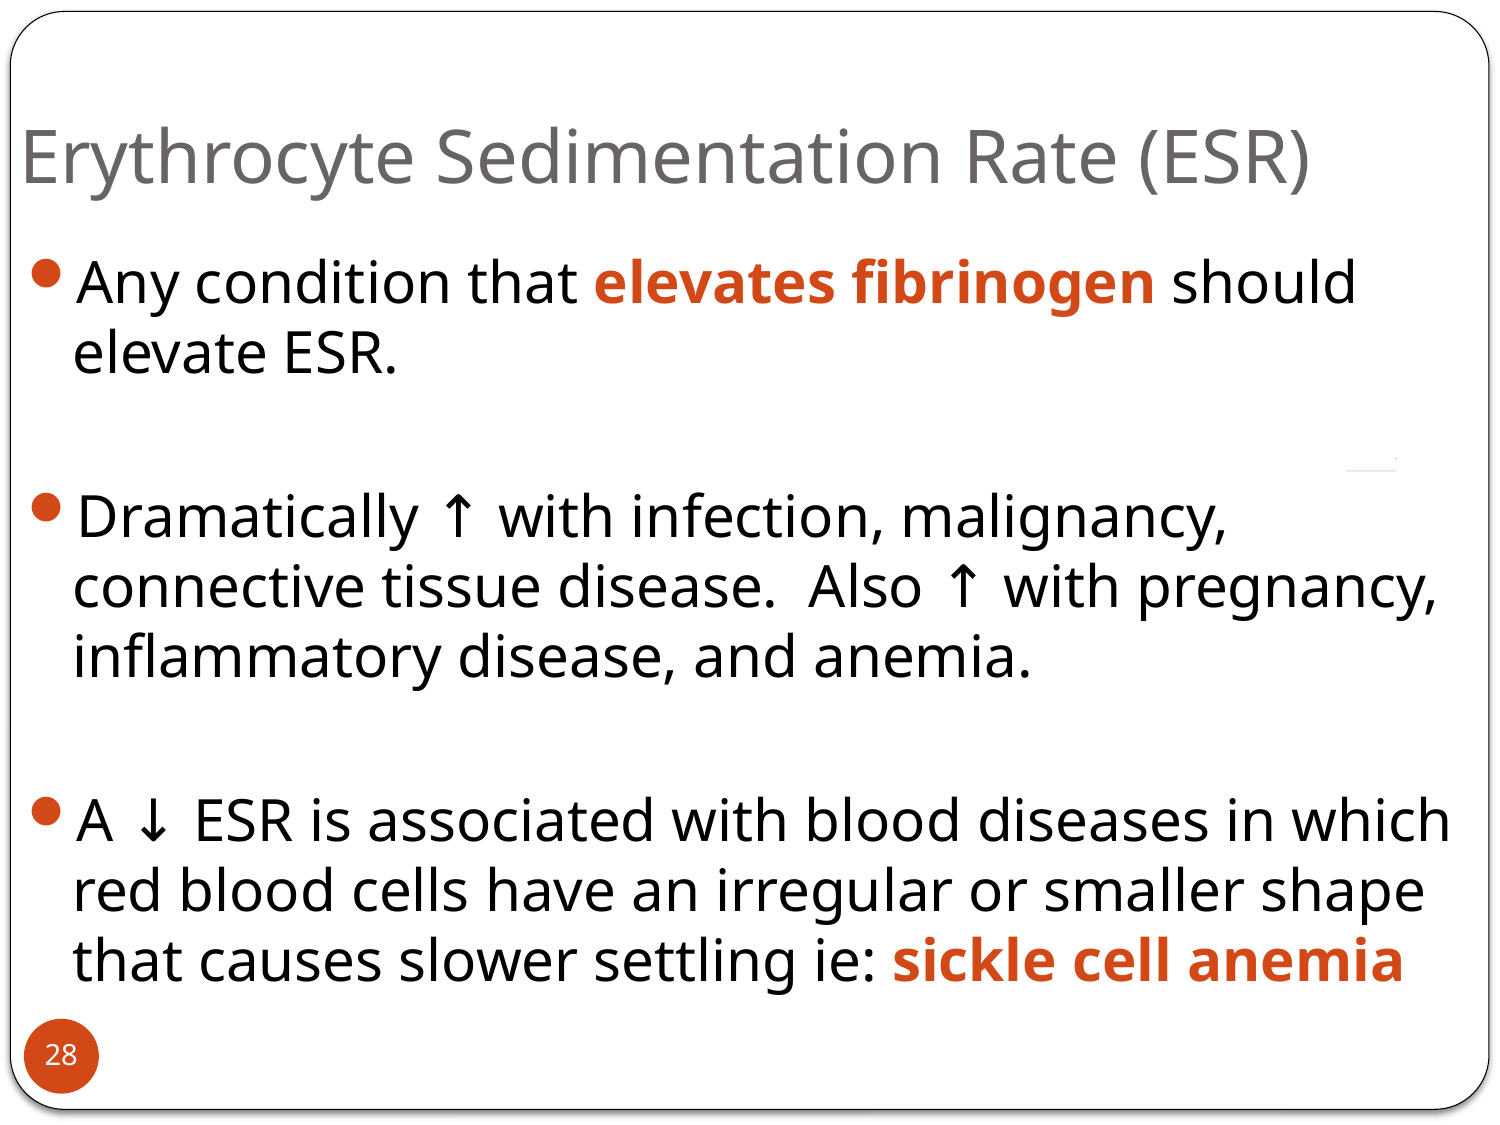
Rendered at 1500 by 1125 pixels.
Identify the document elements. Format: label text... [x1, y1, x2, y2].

list Any condition that elevates fibrinogen should elevate ESR. Dramatically ↑ with infection, malignancy, connective tissue disease. Also ↑ with pregnancy, inflammatory disease, and anemia. A ↓ ESR is associated with blood diseases in which red blood cells have an irregular or smaller shape that causes slower settling ie: sickle cell anemia [12, 237, 1475, 980]
title Erythrocyte Sedimentation Rate (ESR) [4, 18, 1355, 207]
slide_number 28 [23, 1018, 99, 1094]
